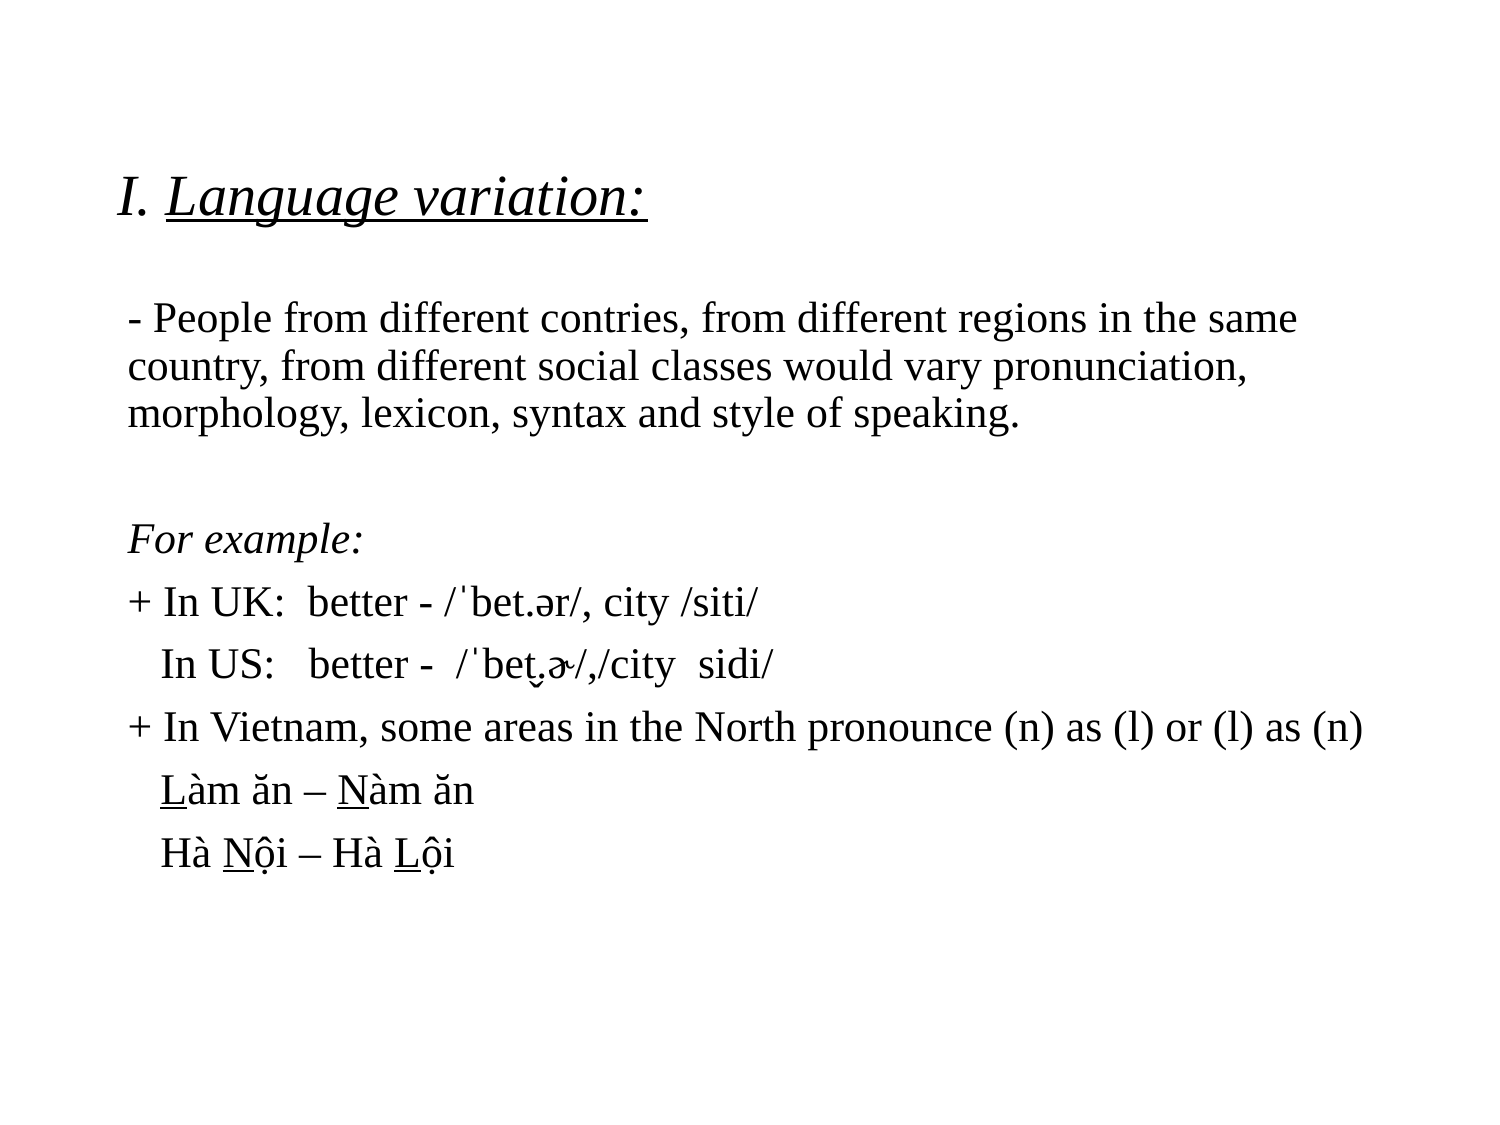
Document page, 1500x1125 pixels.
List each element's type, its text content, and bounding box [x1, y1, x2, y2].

list - People from different contries, from different regions in the same country, from different social classes would vary pronunciation, morphology, lexicon, syntax and style of speaking. For example: + In UK: better - /ˈbet.ər/, city /siti/ In US: better - /ˈbet̬.ɚ/,/city sidi/ + In Vietnam, some areas in the North pronounce (n) as (l) or (l) as (n) Làm ăn – Nàm ăn Hà Nội – Hà Lội [112, 287, 1400, 1050]
text_box I. Language variation: [102, 149, 663, 235]
